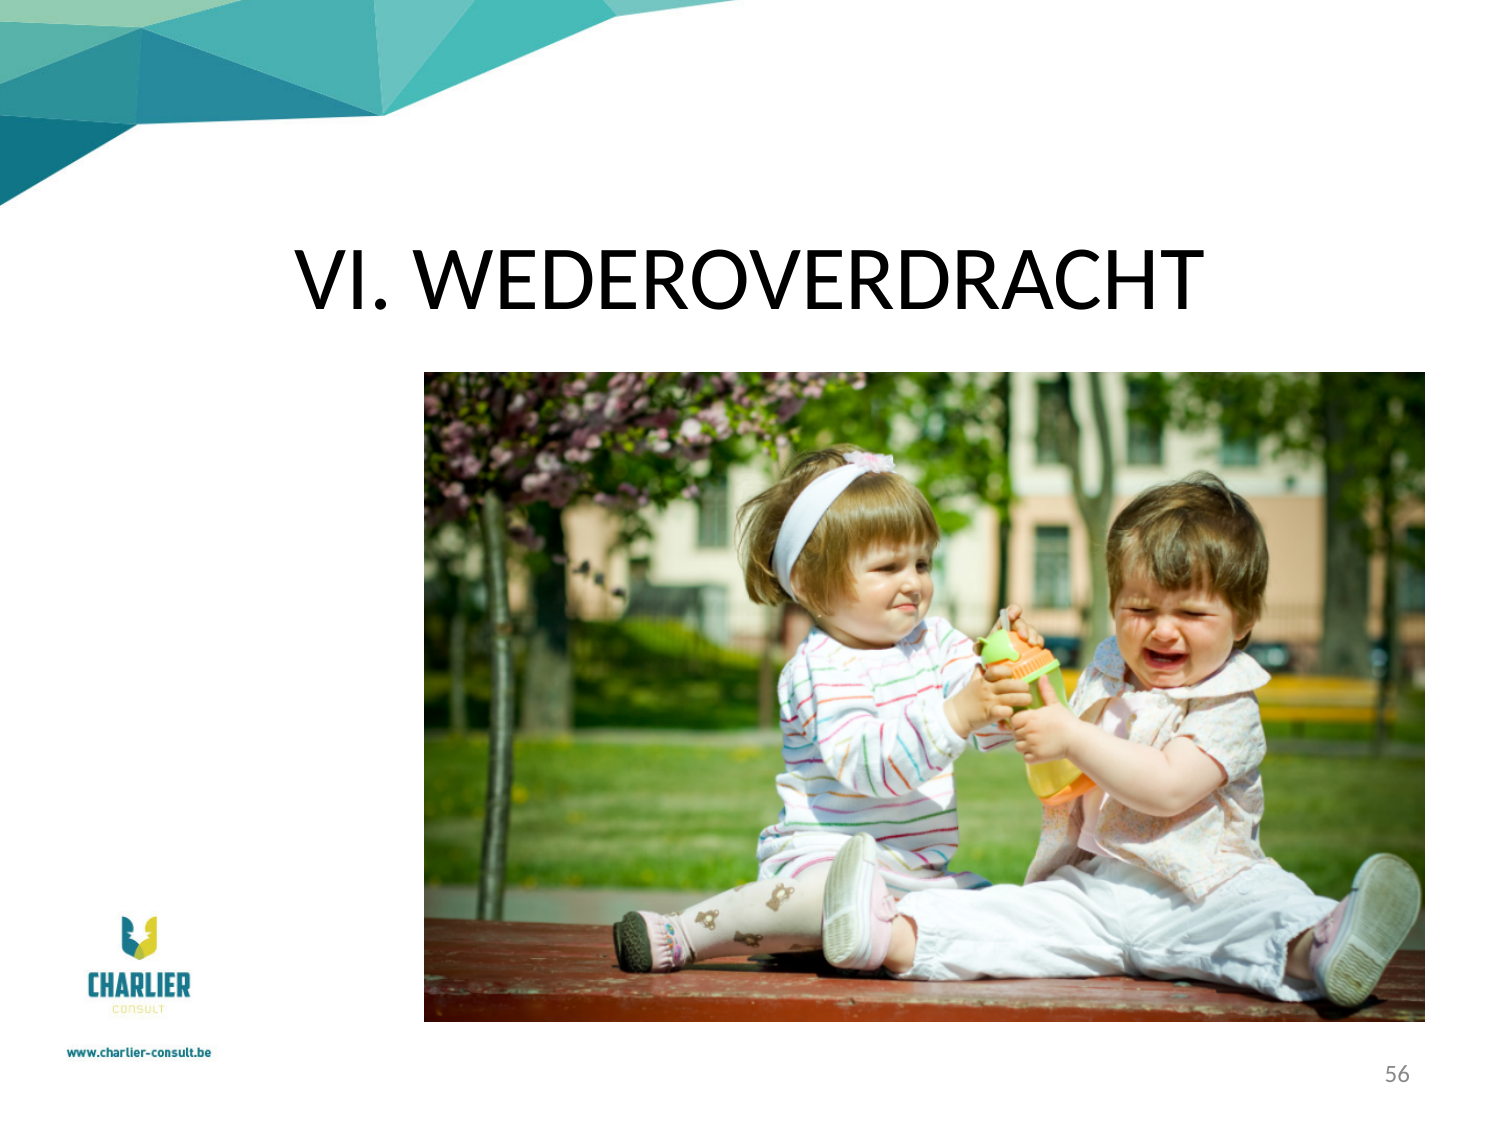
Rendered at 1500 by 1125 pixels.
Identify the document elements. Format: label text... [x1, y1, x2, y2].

picture [0, 0, 1426, 1125]
title VI. WEDEROVERDRACHT [75, 195, 1425, 351]
slide_number 56 [1074, 1042, 1425, 1103]
